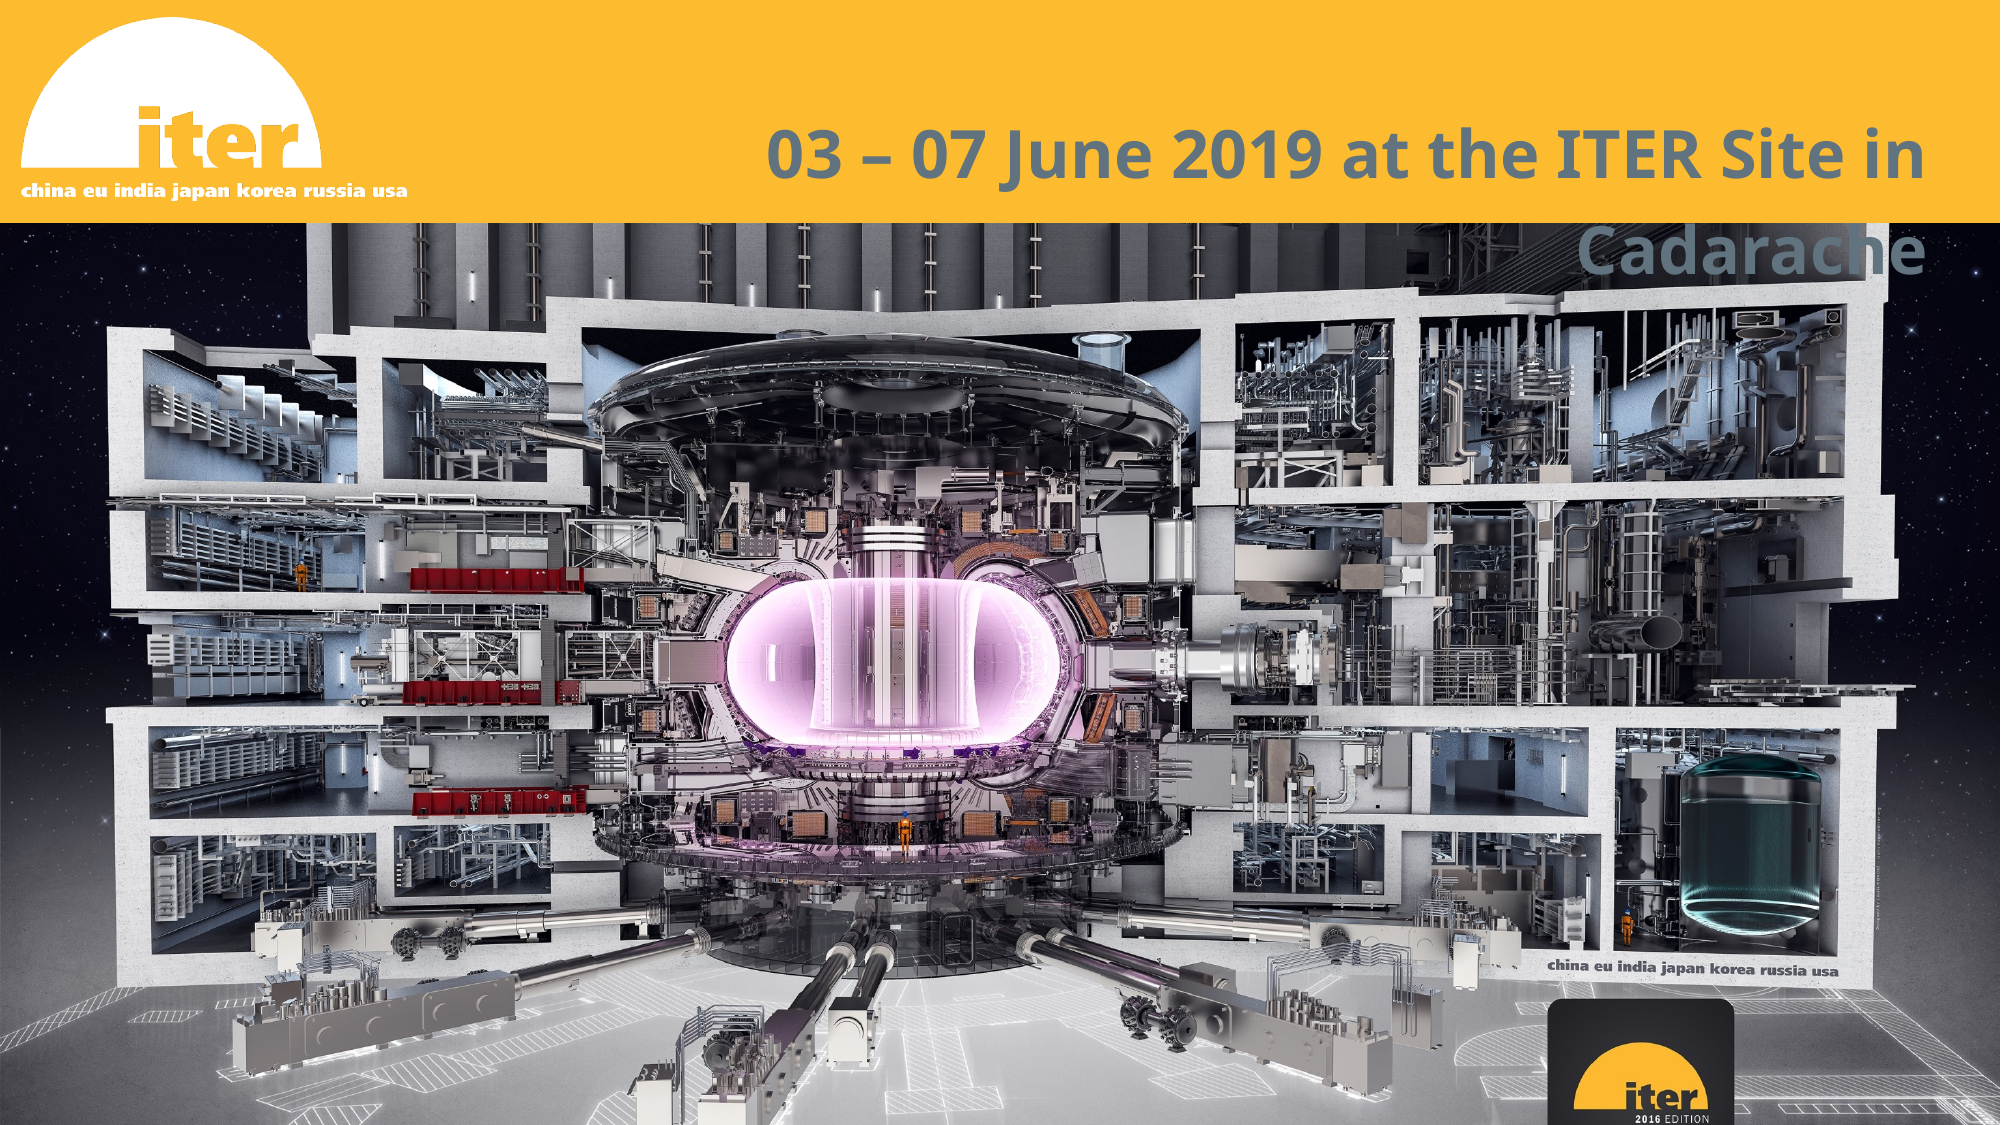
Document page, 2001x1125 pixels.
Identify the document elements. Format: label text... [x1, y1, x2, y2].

text_box 03 – 07 June 2019 at the ITER Site in Cadarache [712, 96, 1928, 223]
picture [0, 223, 2000, 1125]
picture [21, 17, 407, 201]
text_box [0, 0, 2000, 223]
